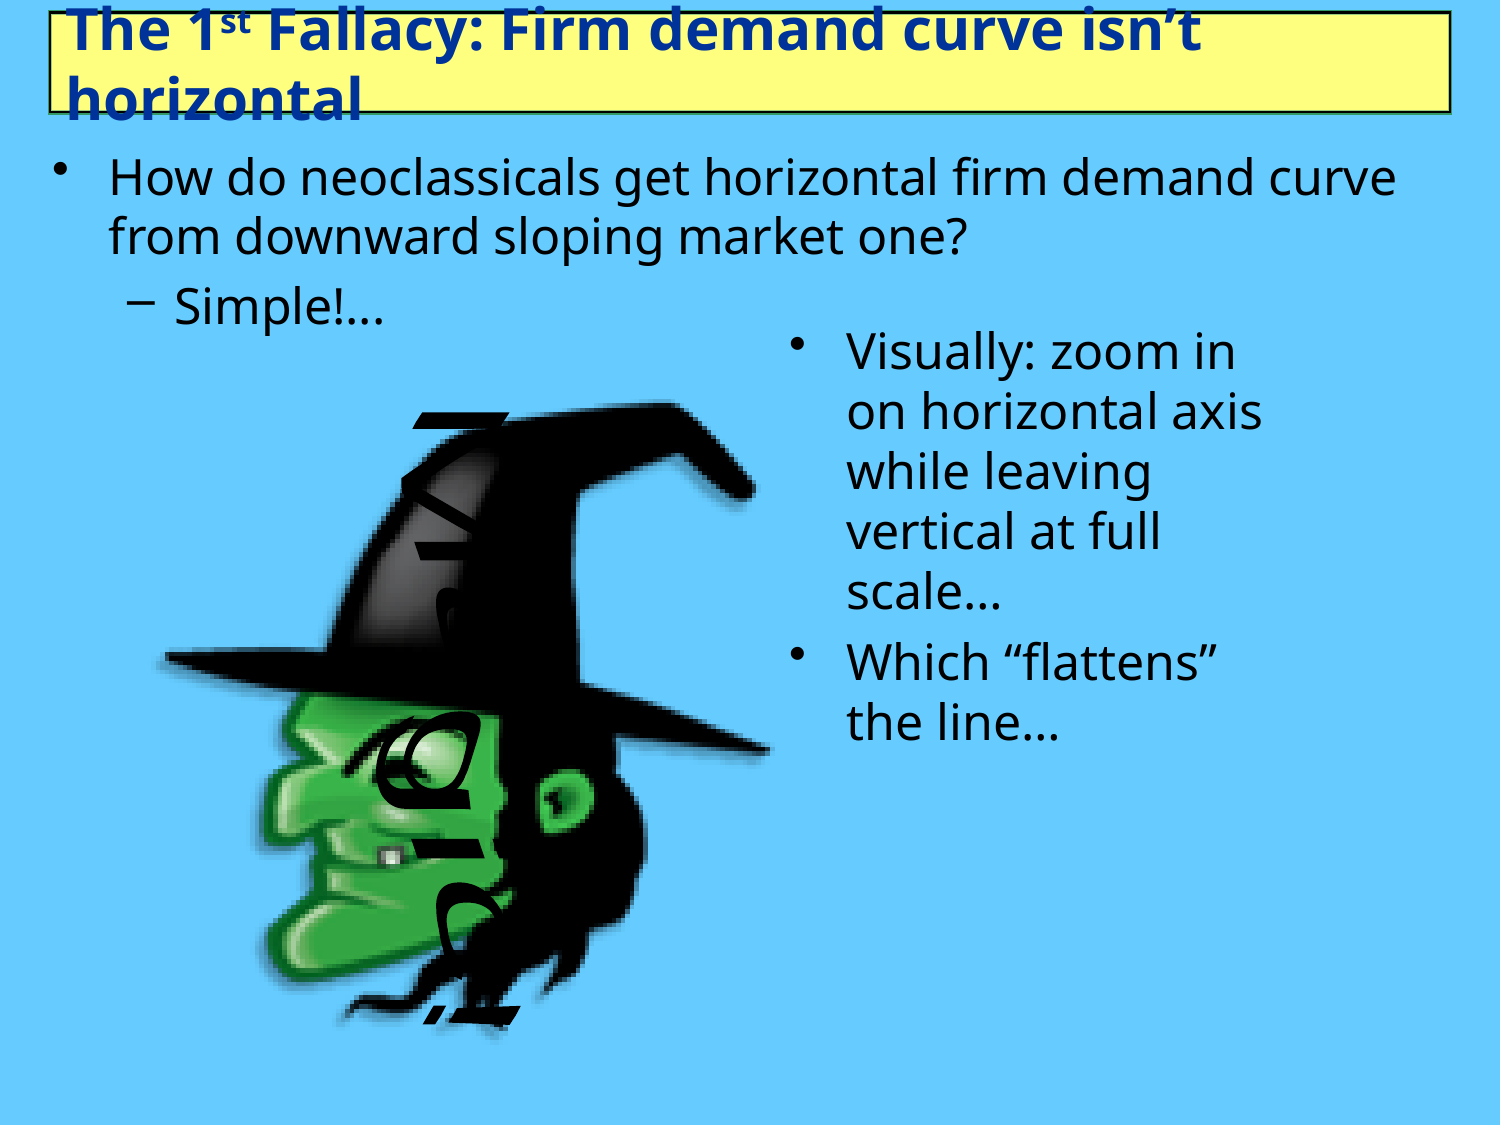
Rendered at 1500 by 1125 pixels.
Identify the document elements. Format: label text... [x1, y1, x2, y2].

table_cell [315, 115, 341, 120]
table_cell [220, 115, 241, 120]
title The 1st Fallacy: Firm demand curve isn’t horizontal [49, 11, 1451, 113]
picture [147, 399, 776, 1051]
list How do neoclassicals get horizontal firm demand curve from downward sloping market one? Simple!... [37, 137, 1475, 350]
table_cell [111, 115, 132, 120]
table_cell [293, 115, 309, 120]
text_box Visually: zoom in on horizontal axis while leaving vertical at full scale… Which “flattens” the line… [774, 312, 1300, 850]
table_cell [185, 115, 209, 119]
